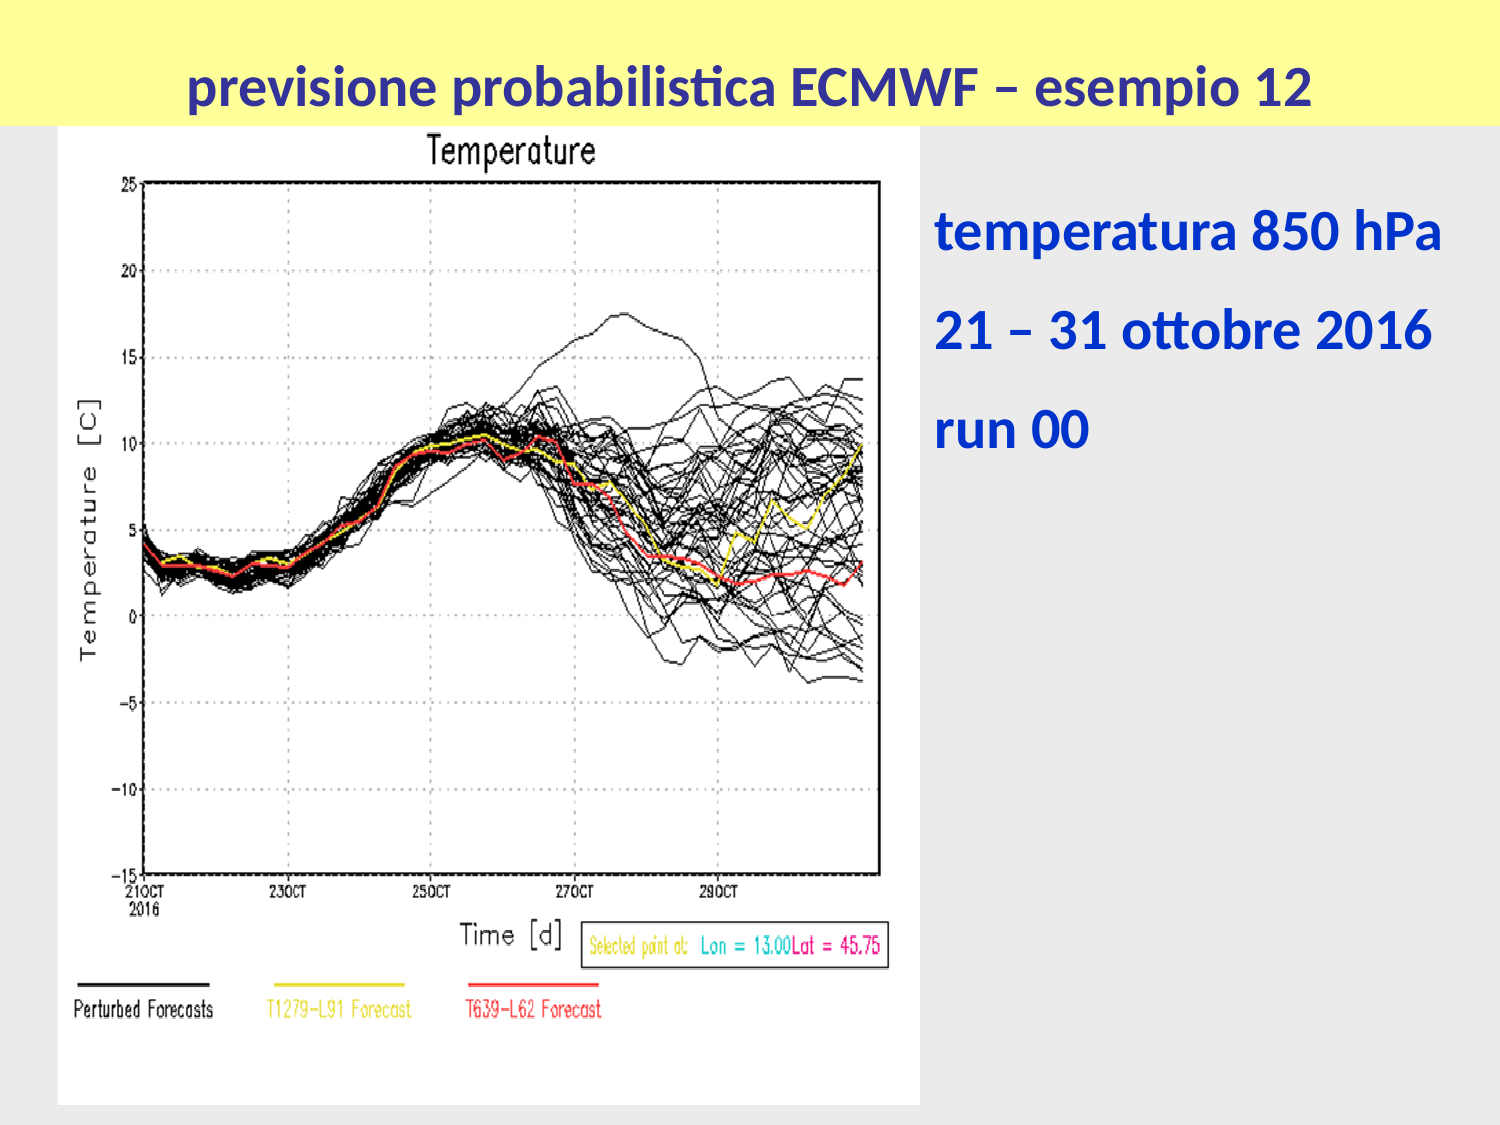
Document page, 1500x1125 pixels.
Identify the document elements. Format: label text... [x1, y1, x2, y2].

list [57, 125, 921, 1105]
text_box previsione probabilistica ECMWF – esempio 12 [0, 0, 1500, 126]
text_box temperatura 850 hPa 21 – 31 ottobre 2016 run 00 [925, 184, 1500, 468]
